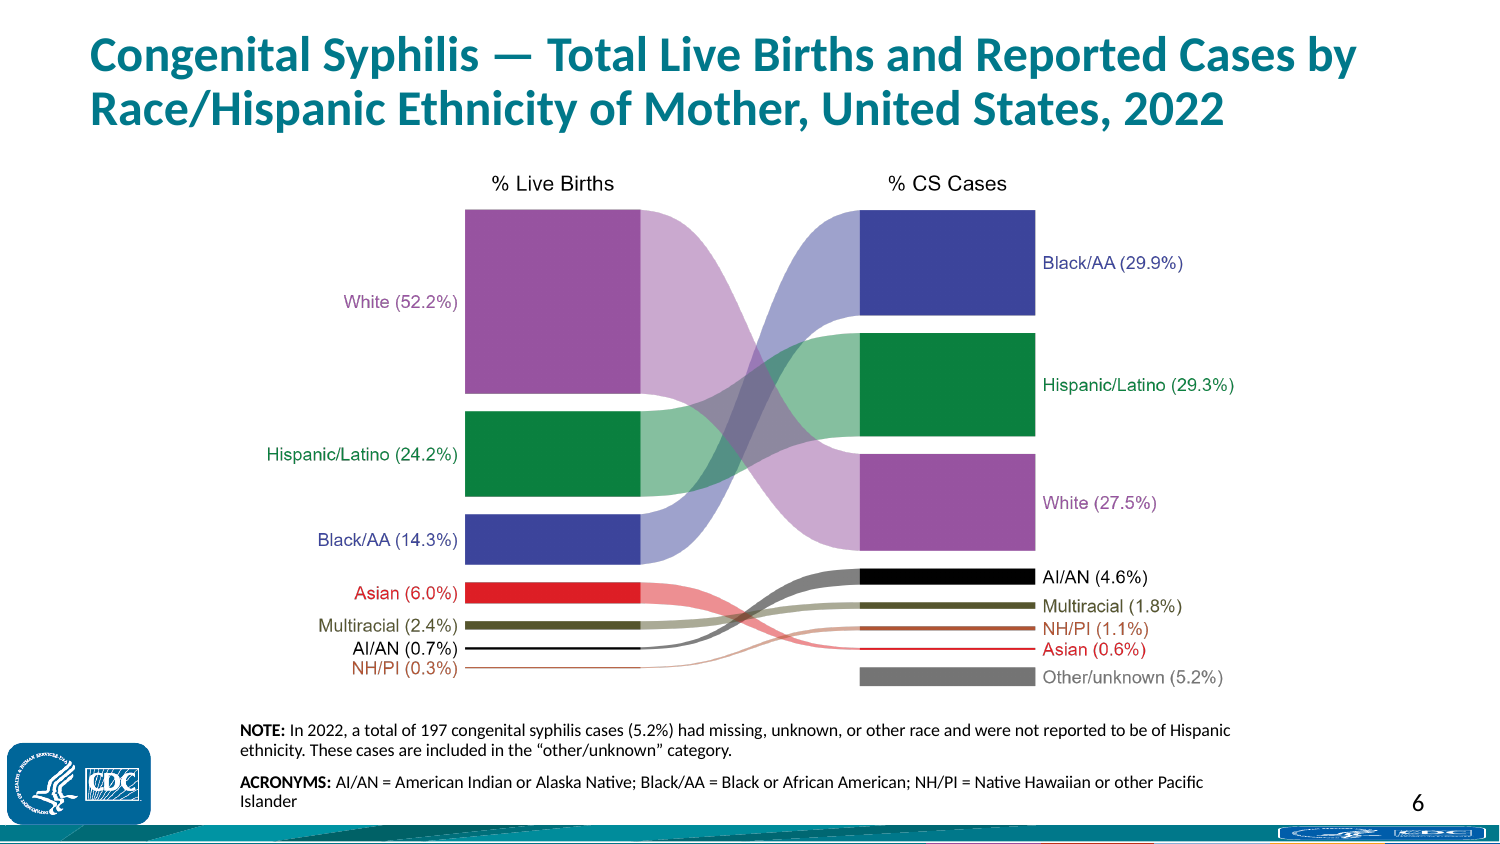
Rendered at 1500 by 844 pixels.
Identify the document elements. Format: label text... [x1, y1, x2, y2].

picture [5, 741, 152, 826]
picture [258, 166, 1242, 694]
title Congenital Syphilis — Total Live Births and Reported Cases by Race/Hispanic Ethnicity of Mother, United States, 2022 [75, 19, 1425, 144]
list NOTE: In 2022, a total of 197 congenital syphilis cases (5.2%) had missing, unknown, or other race and were not reported to be of Hispanic ethnicity. These cases are included in the “other/unknown” category. ACRONYMS: AI/AN = American Indian or Alaska Native; Black/AA = Black or African American; NH/PI = Native Hawaiian or other Pacific Islander [225, 714, 1275, 820]
